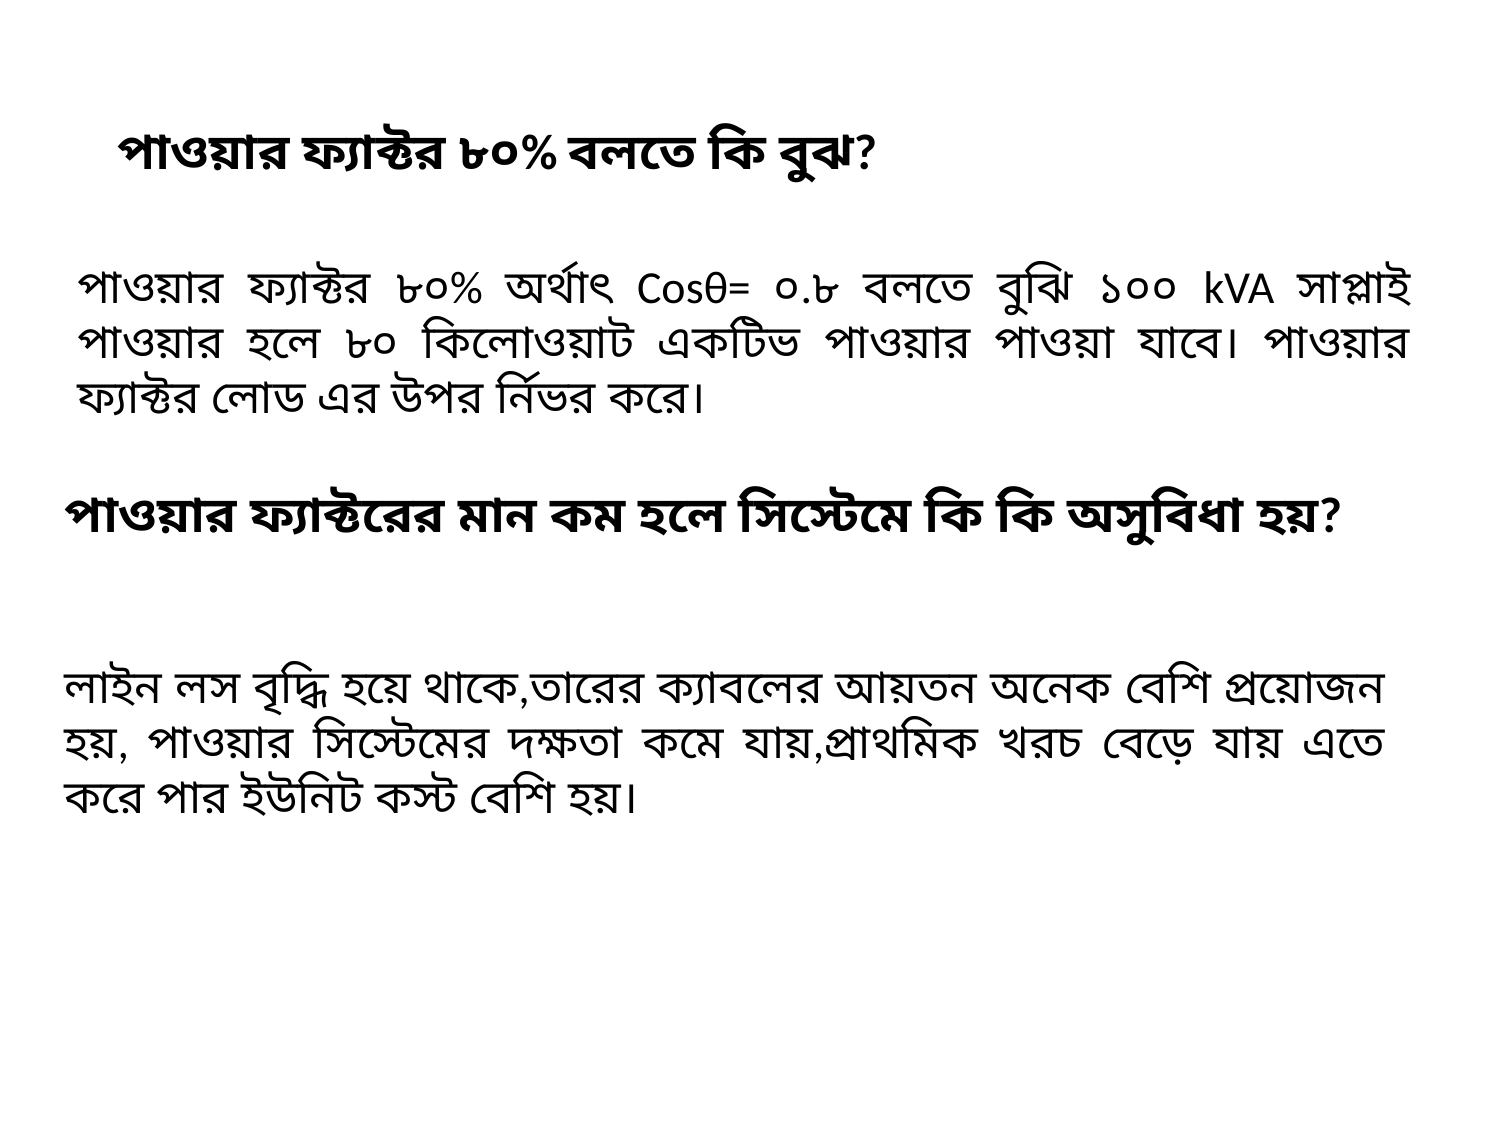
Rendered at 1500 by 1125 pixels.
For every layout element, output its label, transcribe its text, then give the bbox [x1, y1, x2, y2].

text_box লাইন লস বৃদ্ধি হয়ে থাকে,তারের ক্যাবলের আয়তন অনেক বেশি প্রয়োজন হয়, পাওয়ার সিস্টেমের দক্ষতা কমে যায়,প্রাথমিক খরচ বেড়ে যায় এতে করে পার ইউনিট কস্ট বেশি হয়। [49, 650, 1400, 830]
text_box পাওয়ার ফ্যাক্টরের মান কম হলে সিস্টেমে কি কি অসুবিধা হয়? [49, 474, 1413, 550]
text_box পাওয়ার ফ্যাক্টর ৮০% অর্থাৎ Cosθ= ০.৮ বলতে বুঝি ১০০ kVA সাপ্লাই পাওয়ার হলে ৮০ কিলোওয়াট একটিভ পাওয়ার পাওয়া যাবে। পাওয়ার ফ্যাক্টর লোড এর উপর র্নিভর করে। [62, 249, 1425, 430]
text_box পাওয়ার ফ্যাক্টর ৮০% বলতে কি বুঝ? [102, 112, 893, 188]
